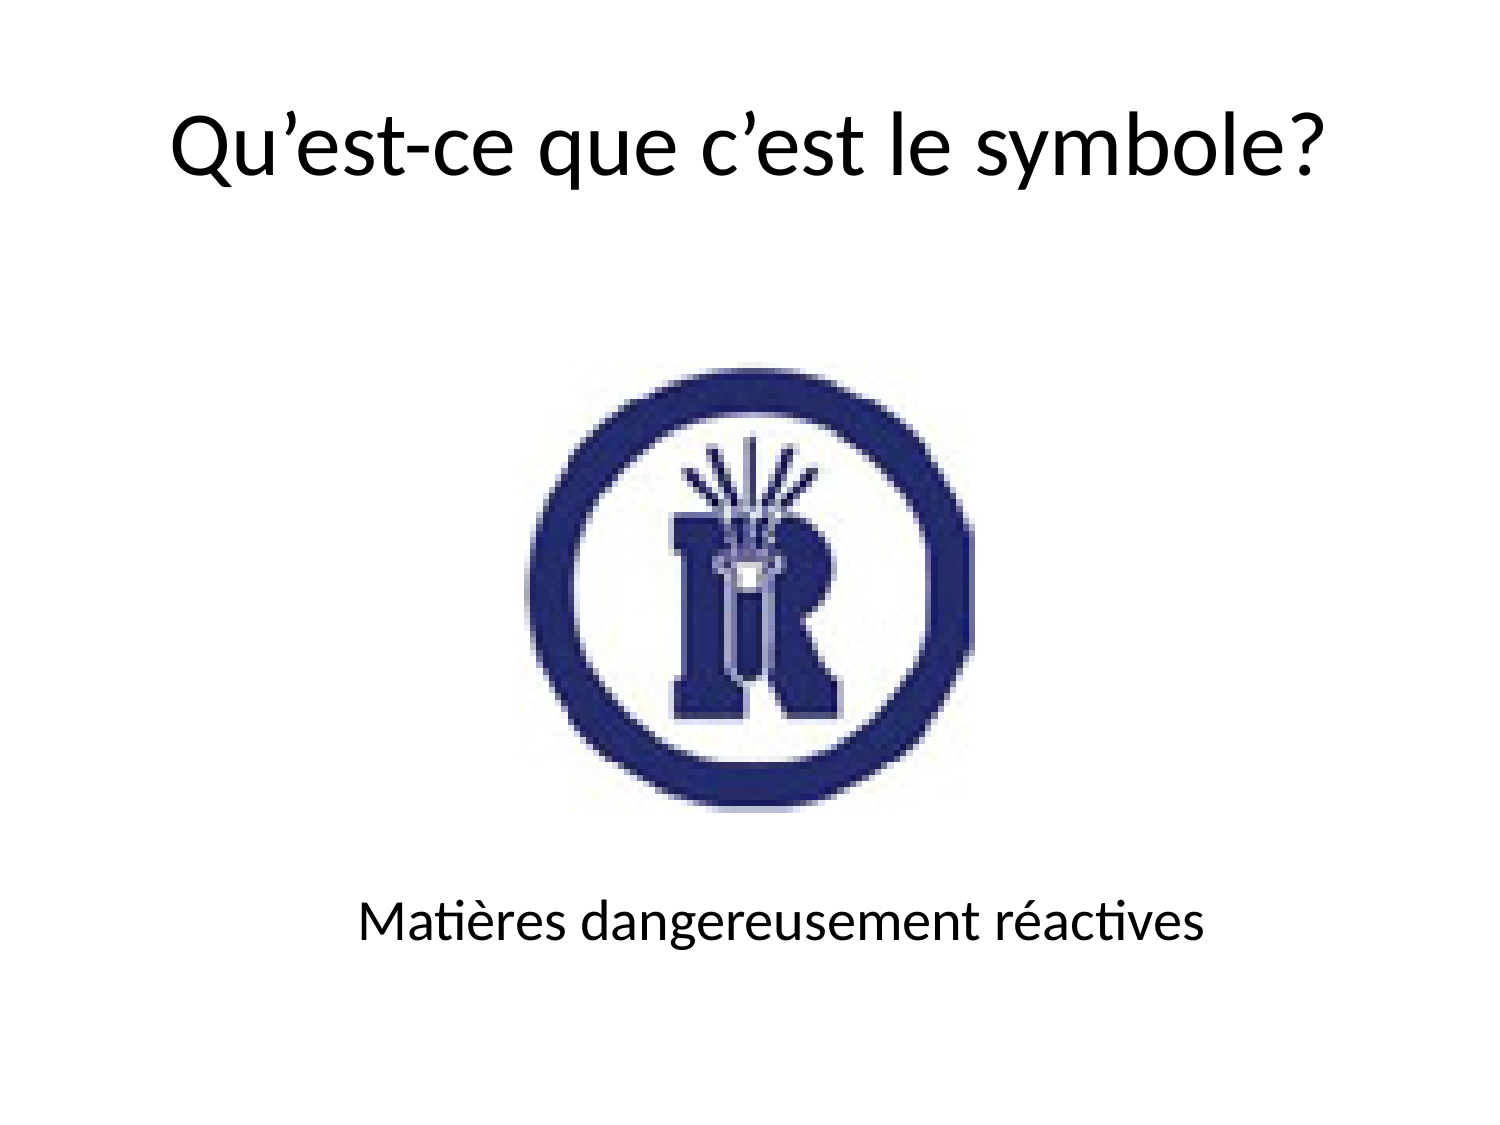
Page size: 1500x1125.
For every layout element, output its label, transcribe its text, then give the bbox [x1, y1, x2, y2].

text_box Matières dangereusement réactives [342, 875, 1221, 960]
title Qu’est-ce que c’est le symbole? [75, 45, 1425, 233]
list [518, 362, 982, 813]
